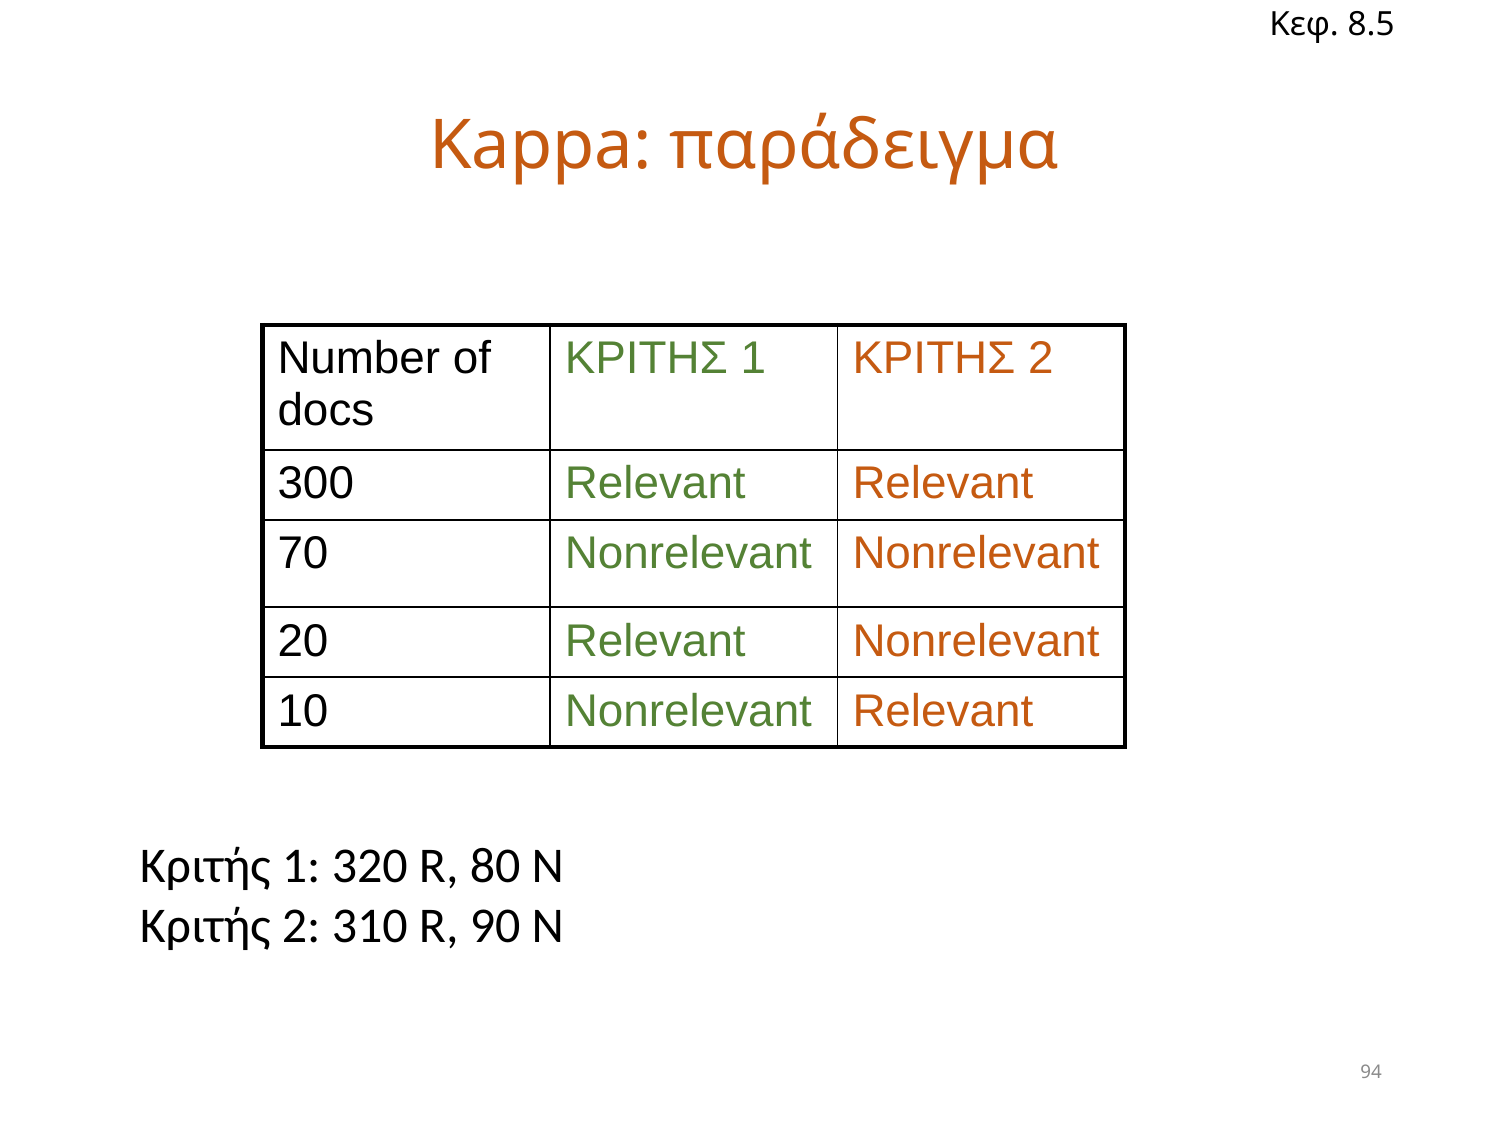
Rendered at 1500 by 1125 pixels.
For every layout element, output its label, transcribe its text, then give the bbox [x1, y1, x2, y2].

table_cell 20 [265, 608, 549, 676]
table_cell Nonrelevant [838, 608, 1123, 676]
table_header ΚΡΙΤΗΣ 1 [551, 327, 837, 449]
table_cell Relevant [838, 451, 1123, 519]
table_cell 10 [265, 678, 549, 745]
table_cell 300 [265, 451, 549, 519]
table_cell Relevant [551, 451, 837, 519]
title Kappa: παράδειγμα [97, 37, 1392, 255]
table_cell Nonrelevant [551, 678, 837, 745]
table_header Number of docs [265, 327, 549, 449]
table_cell Relevant [838, 678, 1123, 745]
table_cell Relevant [551, 608, 837, 676]
table_header ΚΡΙΤΗΣ 2 [838, 327, 1123, 449]
text_box Κεφ. 8.5 [1254, 0, 1410, 50]
table_cell Nonrelevant [838, 521, 1123, 606]
text_box Κριτής 1: 320 R, 80 N Κριτής 2: 310 R, 90 N [125, 824, 988, 960]
table_cell 70 [265, 521, 549, 606]
slide_number 94 [1059, 1042, 1397, 1103]
table_cell Nonrelevant [551, 521, 837, 606]
